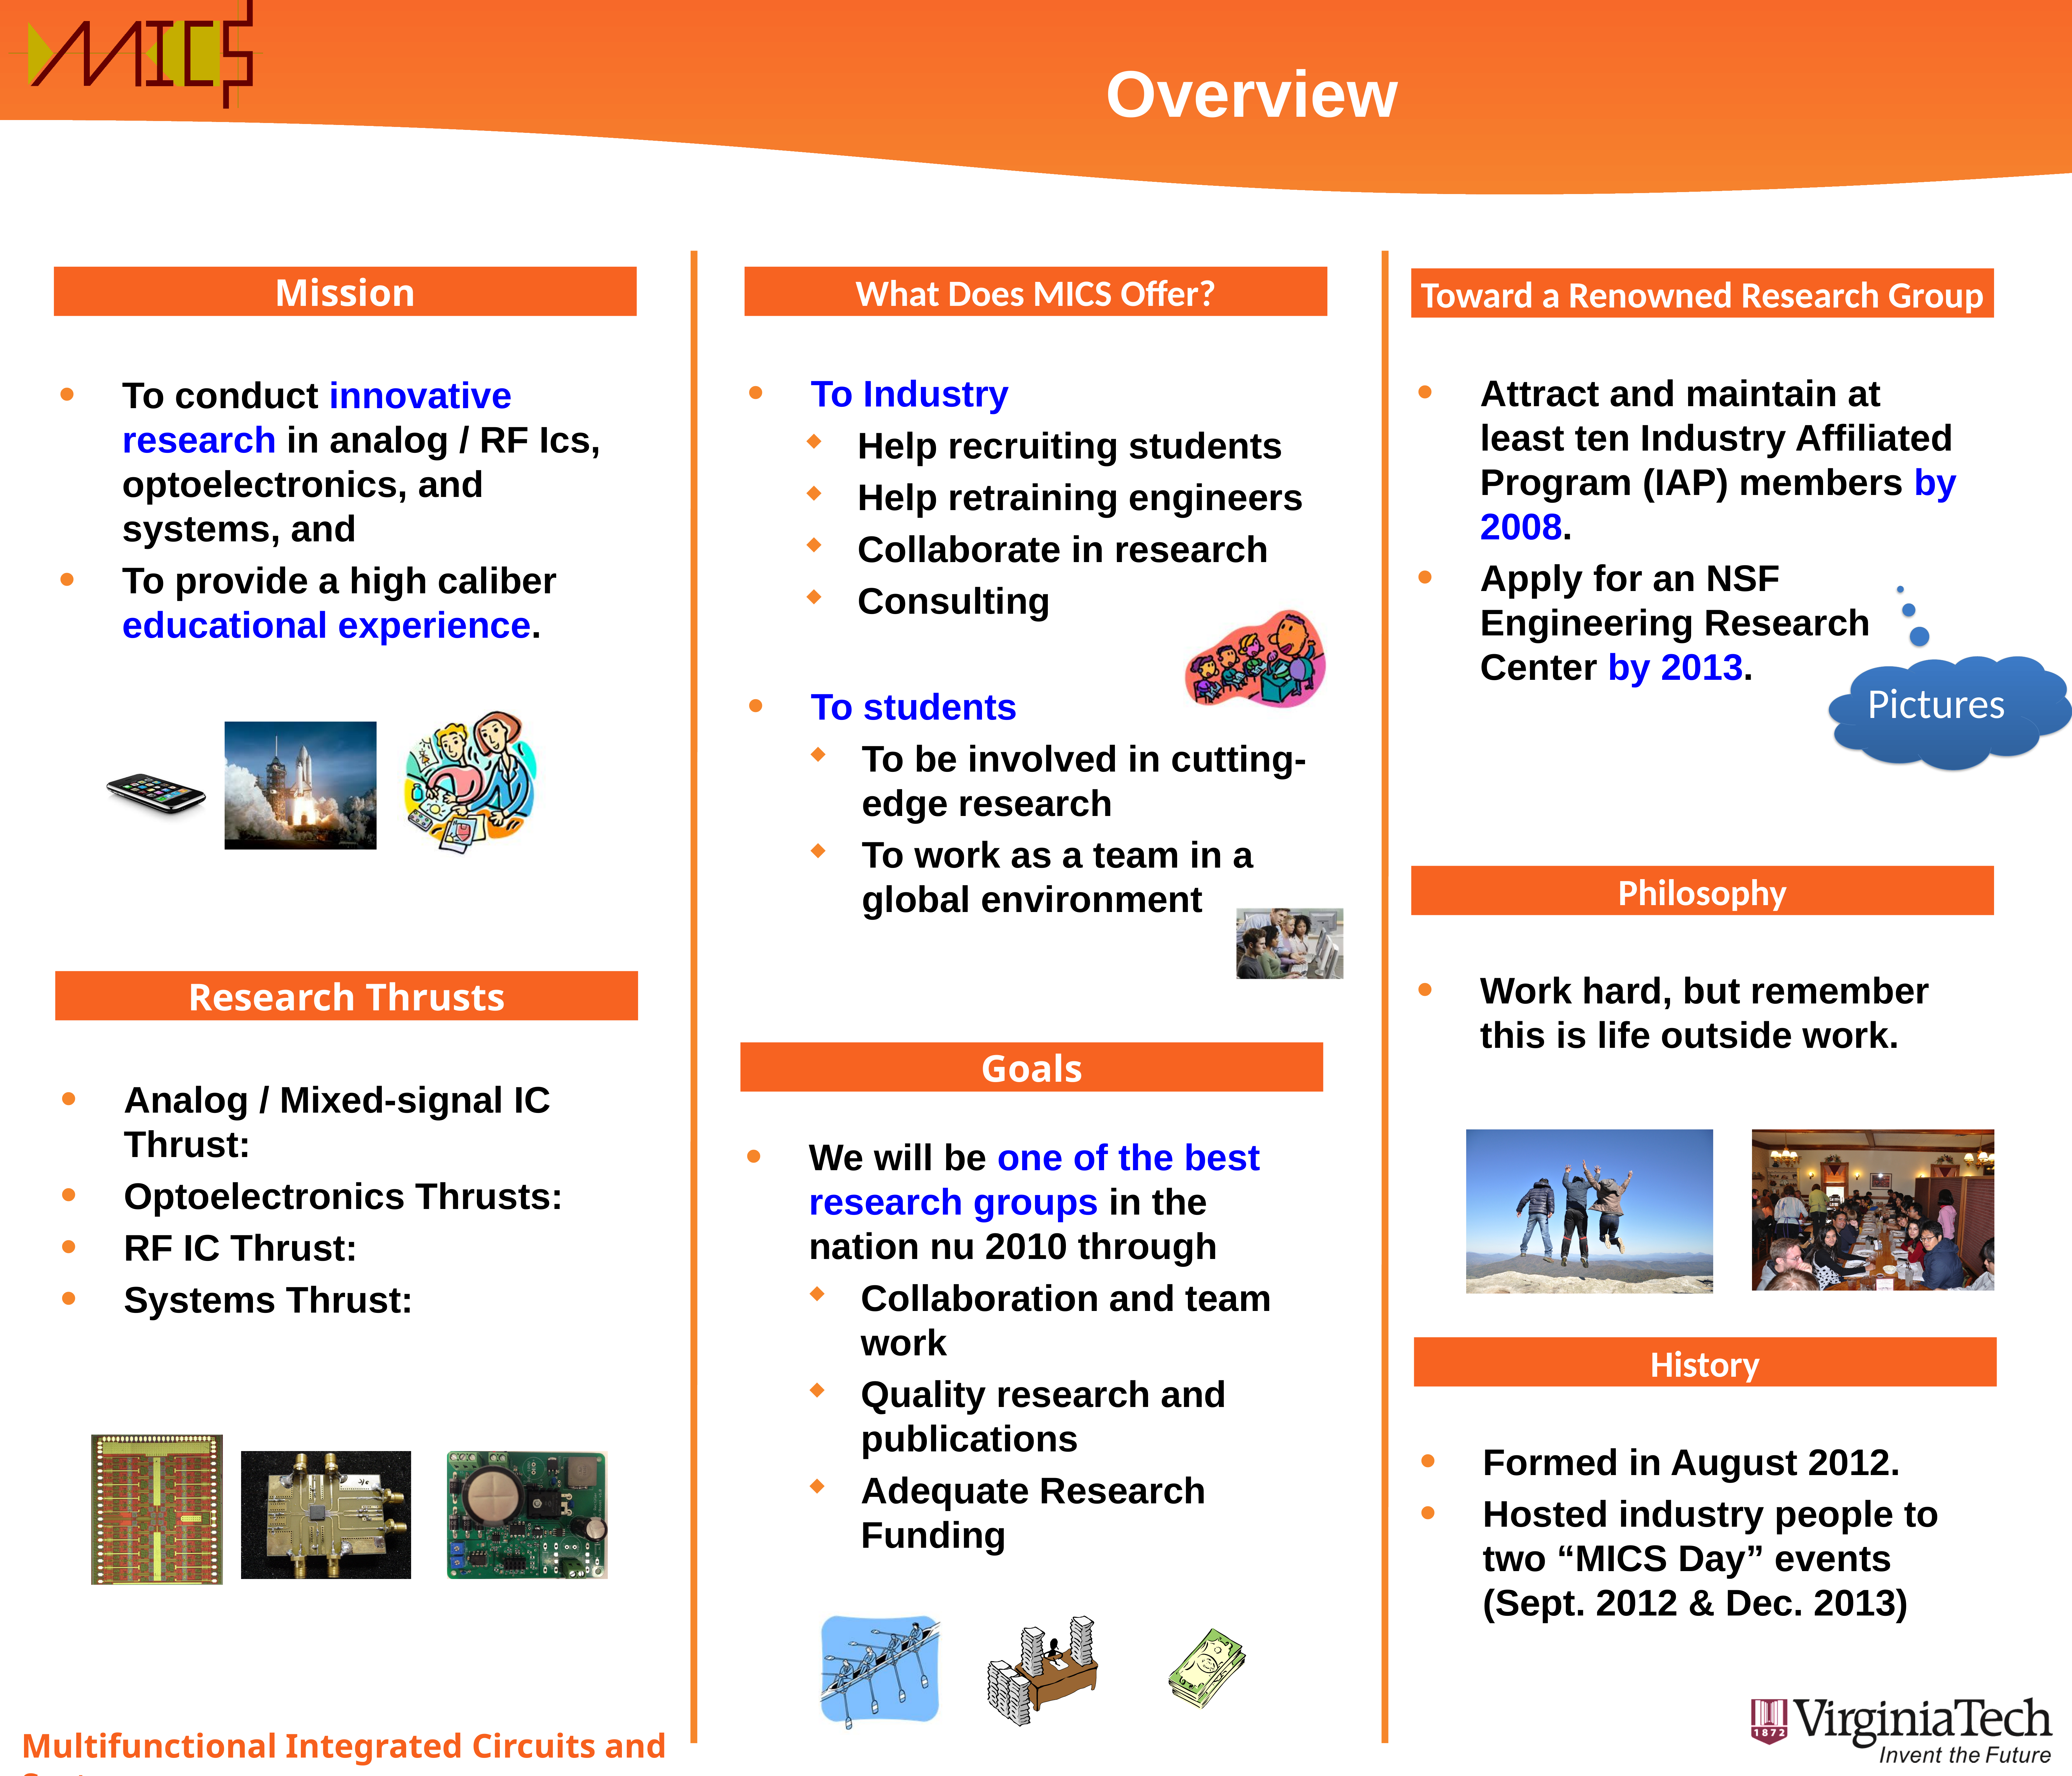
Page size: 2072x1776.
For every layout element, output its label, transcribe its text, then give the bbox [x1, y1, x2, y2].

picture [91, 1435, 223, 1585]
text_box Mission [54, 266, 637, 316]
text_box Toward a Renowned Research Group [1411, 268, 1994, 318]
picture [105, 767, 213, 825]
picture [1183, 587, 1328, 731]
picture [1168, 1628, 1246, 1711]
picture [1236, 890, 1344, 998]
list To Industry Help recruiting students Help retraining engineers Collaborate in research Consulting To students To be involved in cutting-edge research To work as a team in a global environment [730, 361, 1344, 960]
picture [1466, 1129, 1713, 1294]
text_box Work hard, but remember this is life outside work. [1400, 958, 1984, 1092]
text_box Pictures [1902, 603, 1915, 617]
text_box Formed in August 2012. Hosted industry people to two “MICS Day” events (Sept. 2012 & Dec. 2013) [1402, 1429, 1986, 1669]
text_box Analog / Mixed-signal IC Thrust: Optoelectronics Thrusts: RF IC Thrust: Systems Thrust: [43, 1067, 627, 1393]
picture [1752, 1129, 1994, 1291]
text_box Pictures [1897, 586, 1904, 593]
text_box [987, 1616, 1098, 1727]
text_box Research Thrusts [55, 971, 638, 1021]
text_box What Does MICS Offer? [744, 266, 1327, 316]
text_box Pictures [1829, 656, 2072, 770]
text_box Philosophy [1411, 866, 1994, 915]
text_box We will be one of the best research groups in the nation nu 2010 through Collaboration and team work Quality research and publications Adequate Research Funding [728, 1125, 1312, 1579]
text_box Pictures [1910, 627, 1930, 646]
text_box Goals [740, 1042, 1323, 1092]
list Attract and maintain at least ten Industry Affiliated Program (IAP) members by 2008. Apply for an NSF Engineering Research Center by 2013. [1400, 360, 1984, 713]
picture [1751, 1697, 2053, 1763]
list To conduct innovative research in analog / RF Ics, optoelectronics, and systems, and To provide a high caliber educational experience. [42, 363, 626, 689]
picture [819, 1611, 942, 1735]
text_box History [1414, 1337, 1997, 1387]
picture [241, 1451, 411, 1579]
picture [447, 1451, 608, 1579]
picture [225, 722, 377, 850]
picture [397, 709, 546, 858]
text_box Overview [467, 49, 2036, 133]
